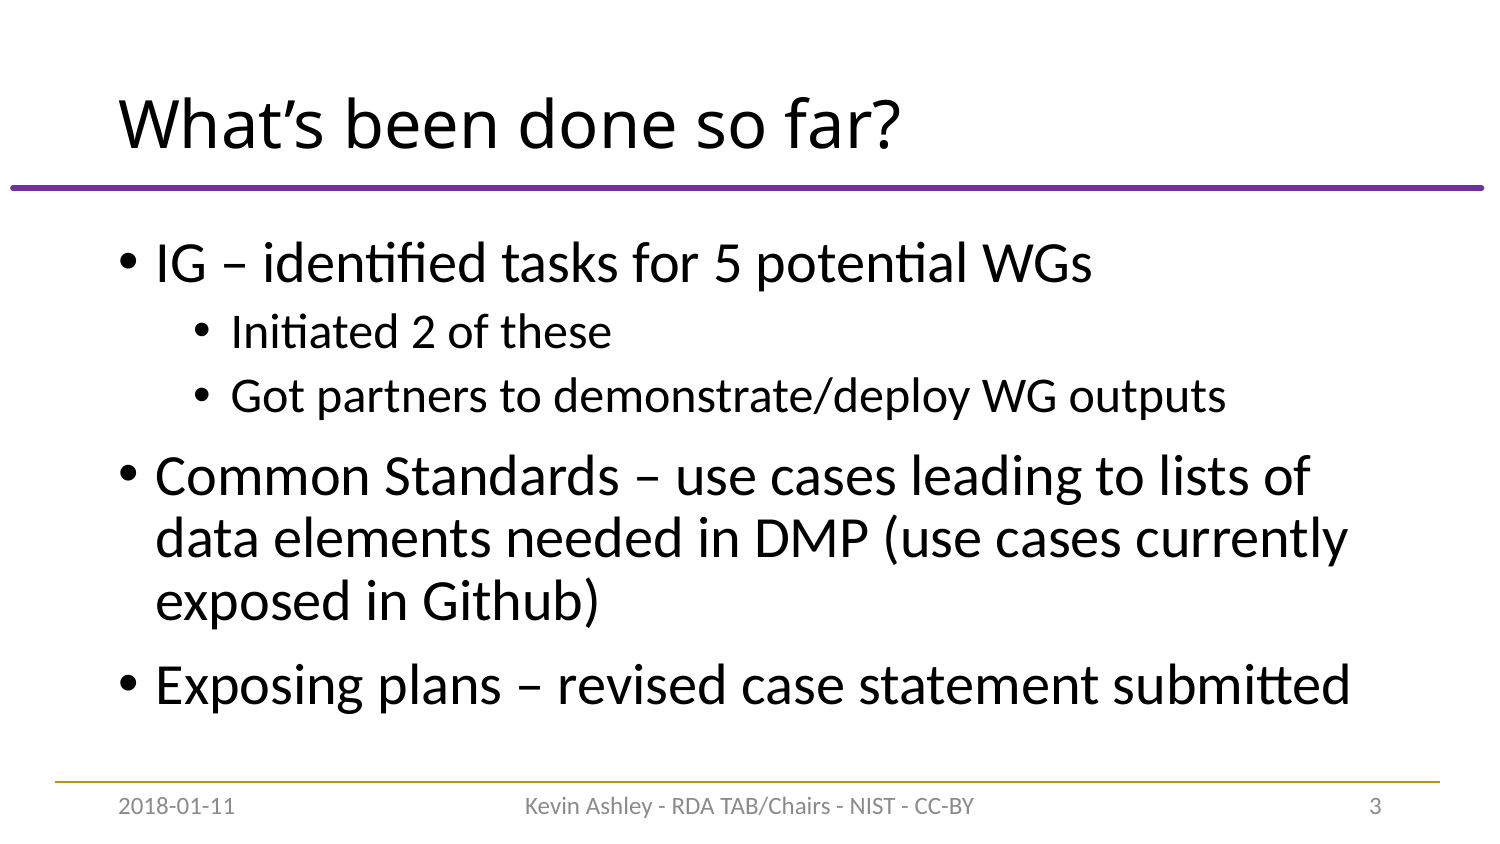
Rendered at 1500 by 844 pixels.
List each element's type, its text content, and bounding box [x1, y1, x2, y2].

title What’s been done so far? [103, 44, 1397, 208]
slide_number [103, 782, 441, 827]
footer Kevin Ashley - RDA TAB/Chairs - NIST - CC-BY [496, 782, 1004, 827]
slide_number 3 [1059, 782, 1397, 827]
list IG – identified tasks for 5 potential WGs Initiated 2 of these Got partners to demonstrate/deploy WG outputs Common Standards – use cases leading to lists of data elements needed in DMP (use cases currently exposed in Github) Exposing plans – revised case statement submitted [103, 224, 1397, 760]
